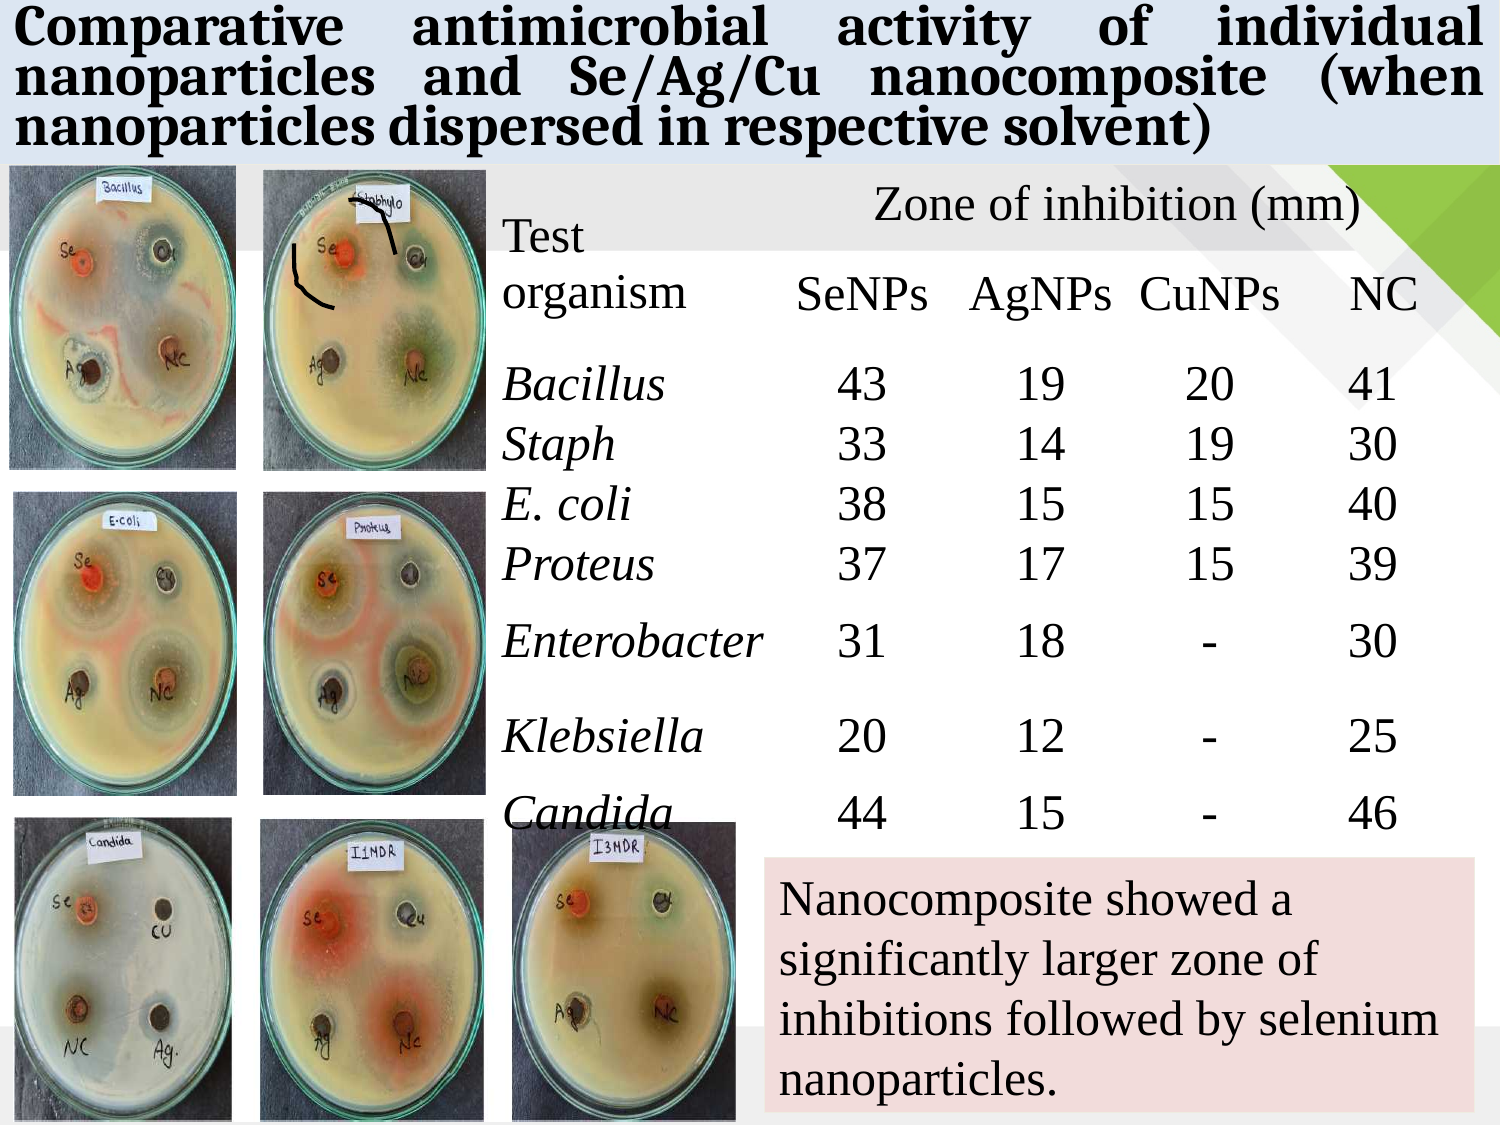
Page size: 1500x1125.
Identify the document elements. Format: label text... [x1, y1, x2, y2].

table_cell AgNPs [948, 234, 1133, 354]
table_cell SeNPs [776, 234, 948, 354]
table_cell Klebsiella [502, 688, 776, 782]
table_cell 41 [1287, 354, 1459, 414]
table_cell E. coli [502, 474, 776, 534]
table_cell 19 [1133, 414, 1287, 474]
table_header Test organism [502, 173, 776, 354]
table_cell Staph [502, 414, 776, 474]
table_cell - [1133, 688, 1287, 782]
text_box Comparative antimicrobial activity of individual nanoparticles and Se/Ag/Cu nanocomposite (when nanoparticles dispersed in respective solvent) [0, 0, 1500, 165]
table_cell 25 [1287, 688, 1459, 782]
table_cell 12 [948, 688, 1133, 782]
table_cell - [1133, 594, 1287, 688]
table_cell Enterobacter [502, 594, 776, 688]
table_cell 40 [1287, 474, 1459, 534]
table_cell 44 [776, 782, 948, 842]
table_cell 19 [948, 354, 1133, 414]
table_cell - [1133, 782, 1287, 842]
table_cell NC [1287, 234, 1459, 354]
table_cell 38 [776, 474, 948, 534]
table_cell 14 [948, 414, 1133, 474]
table_cell Proteus [502, 534, 776, 594]
picture [0, 165, 1500, 1125]
table_cell Candida [502, 782, 776, 842]
table_cell 43 [776, 354, 948, 414]
table_cell 18 [948, 594, 1133, 688]
table_cell 20 [776, 688, 948, 782]
table_cell Bacillus [502, 354, 776, 414]
table_cell 20 [1133, 354, 1287, 414]
table_cell 30 [1287, 594, 1459, 688]
table_cell 15 [1133, 474, 1287, 534]
table_cell 46 [1287, 782, 1459, 842]
text_box Nanocomposite showed a significantly larger zone of inhibitions followed by selenium nanoparticles. [764, 857, 1475, 1113]
table_cell 30 [1287, 414, 1459, 474]
table_cell 31 [776, 594, 948, 688]
table_cell CuNPs [1133, 234, 1287, 354]
table_header Zone of inhibition (mm) [776, 173, 1459, 234]
table_cell 15 [1133, 534, 1287, 594]
table_cell 15 [948, 782, 1133, 842]
table_cell 15 [948, 474, 1133, 534]
table_cell 37 [776, 534, 948, 594]
table_cell 17 [948, 534, 1133, 594]
table_cell 33 [776, 414, 948, 474]
table_cell 39 [1287, 534, 1459, 594]
